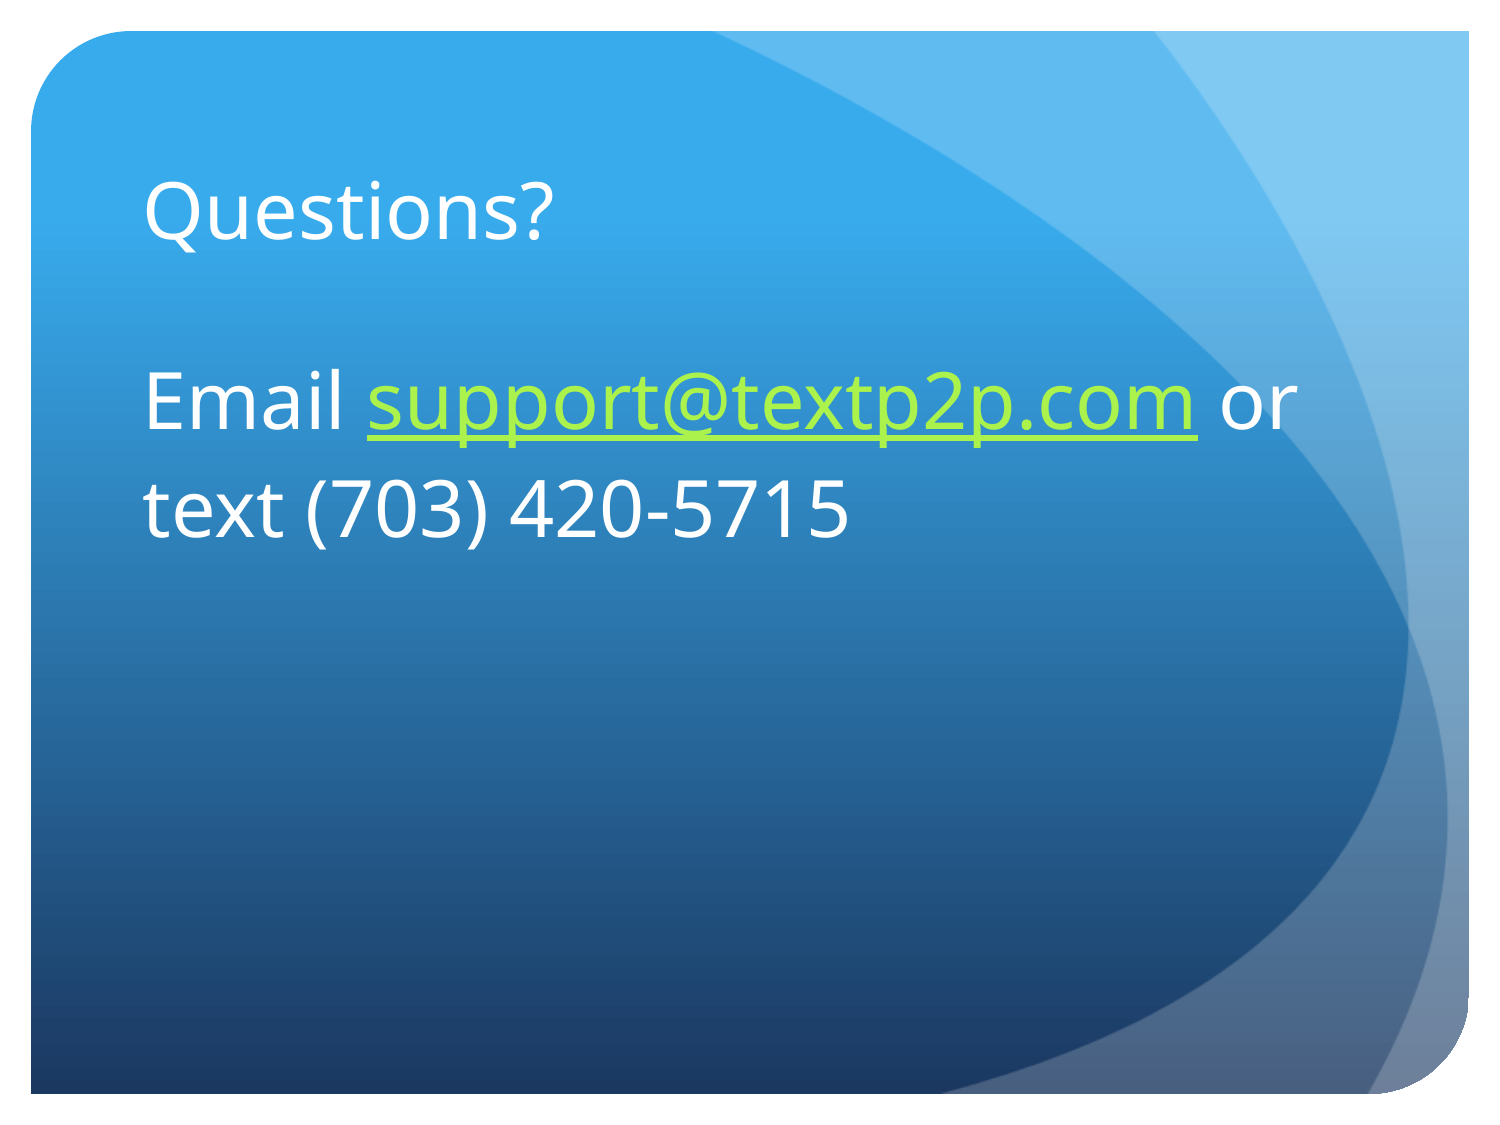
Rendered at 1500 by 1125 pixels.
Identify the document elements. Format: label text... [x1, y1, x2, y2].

title Questions? Email support@textp2p.com or text (703) 420-5715 [127, 389, 1372, 561]
picture [24, 30, 1473, 1094]
